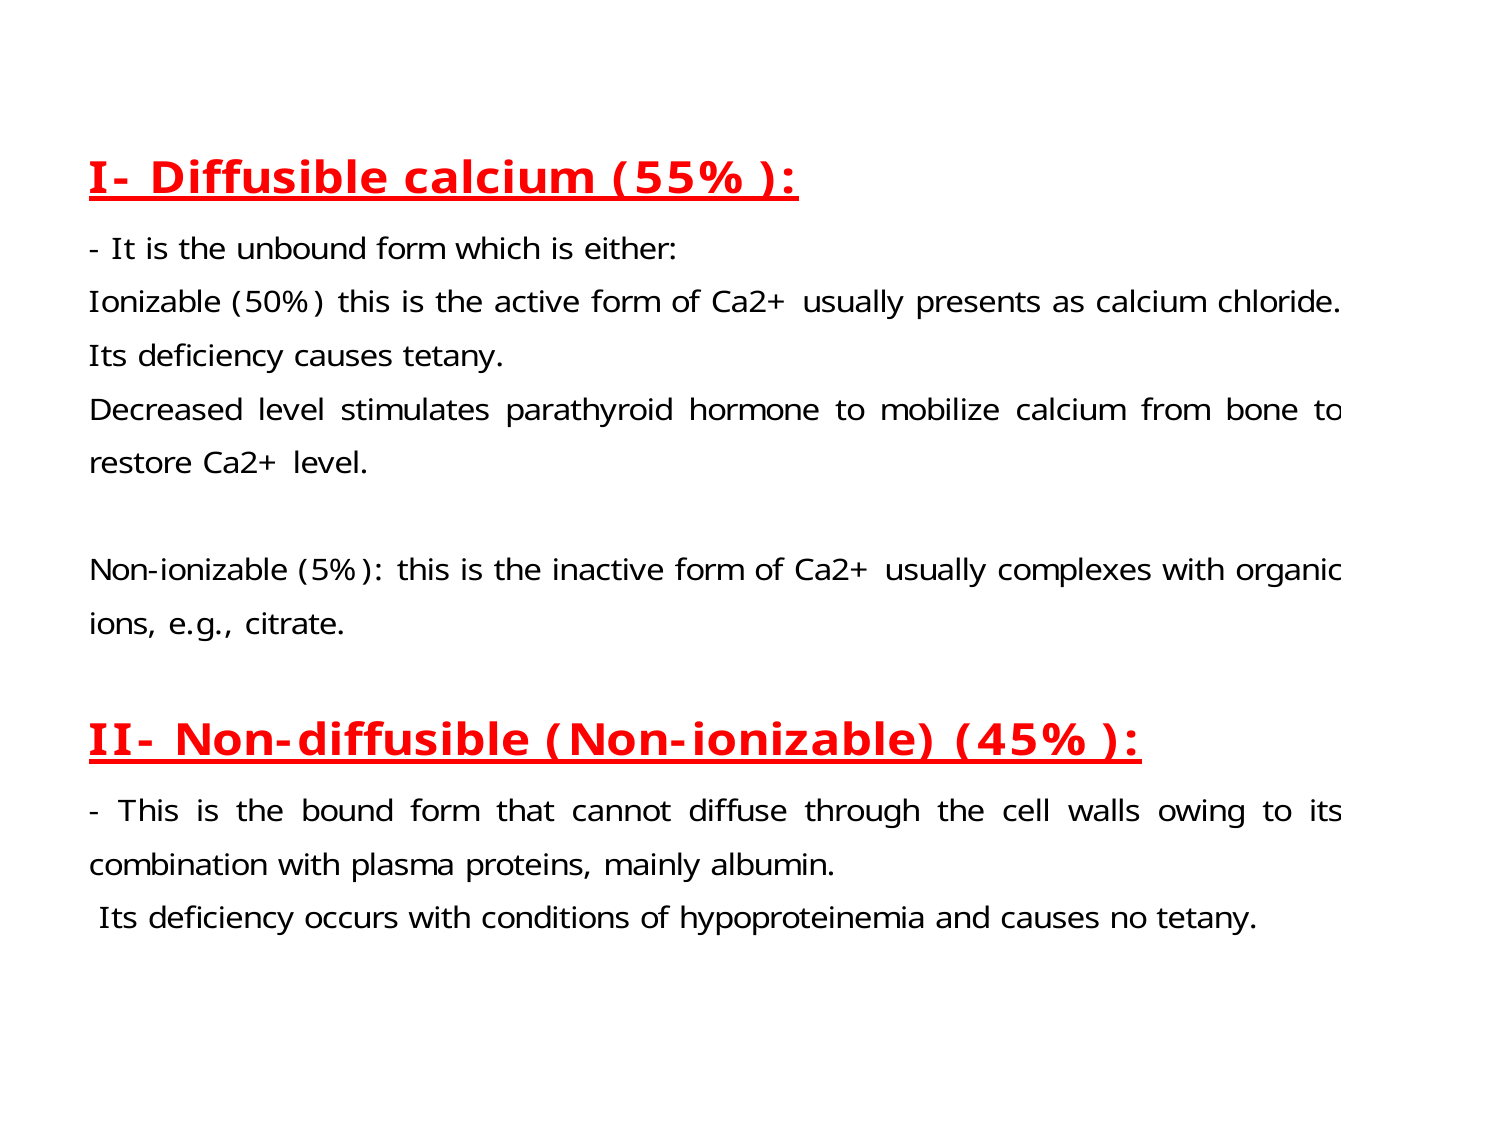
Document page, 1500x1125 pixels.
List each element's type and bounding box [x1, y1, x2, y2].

list [88, 148, 1341, 989]
